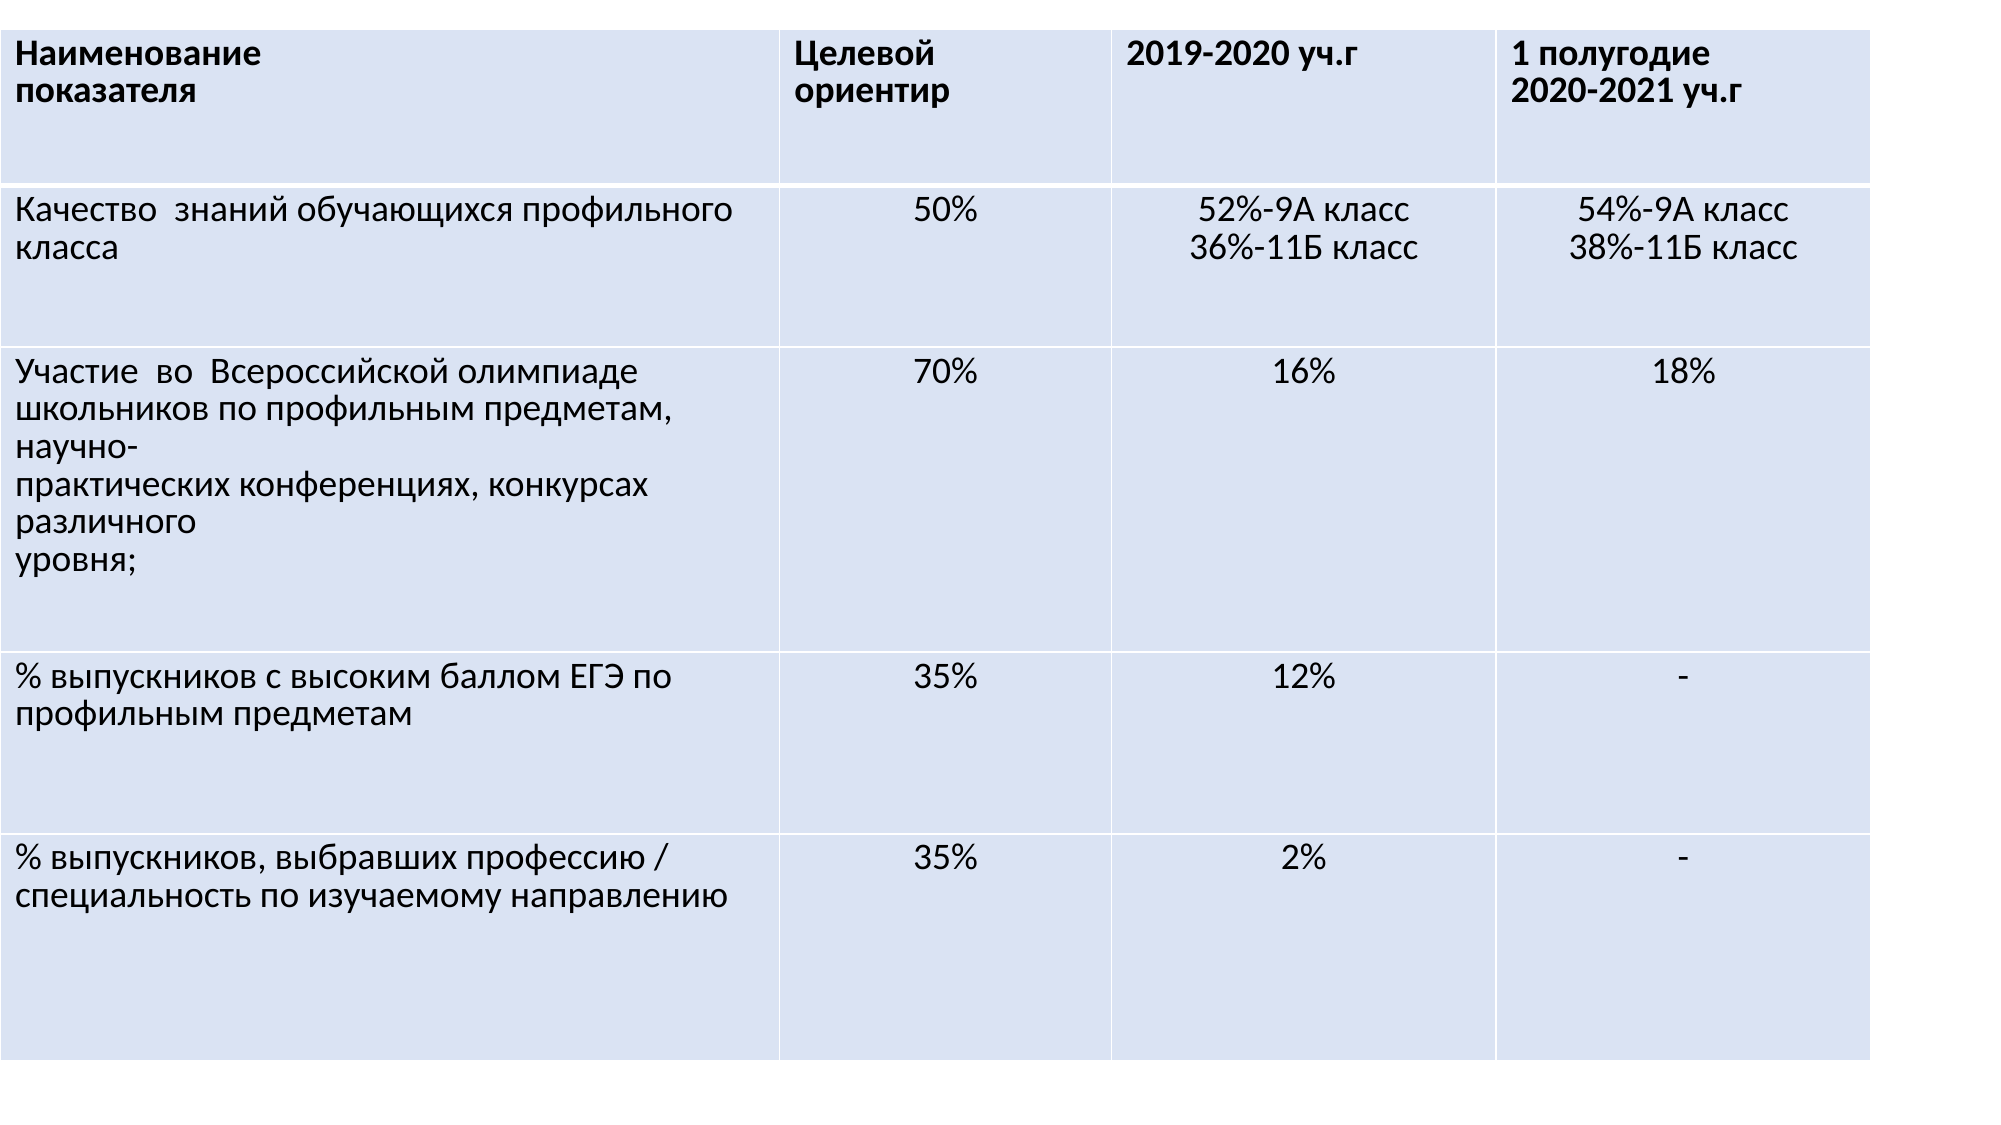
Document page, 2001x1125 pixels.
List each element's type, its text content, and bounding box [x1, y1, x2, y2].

table_cell Участие во Всероссийской олимпиаде школьников по профильным предметам, научно- практических конференциях, конкурсах различного уровня; [1, 348, 779, 651]
table_cell 70% [780, 348, 1111, 651]
table_header Целевой ориентир [780, 30, 1111, 183]
table_cell - [1497, 835, 1870, 1060]
table_cell 52%-9А класс 36%-11Б класс [1112, 188, 1495, 346]
table_cell 18% [1497, 348, 1870, 651]
table_cell % выпускников с высоким баллом ЕГЭ по профильным предметам [1, 653, 779, 833]
table_header 1 полугодие 2020-2021 уч.г [1497, 30, 1870, 183]
table_cell % выпускников, выбравших профессию / специальность по изучаемому направлению [1, 835, 779, 1060]
table_cell 35% [780, 835, 1111, 1060]
table_cell 54%-9А класс 38%-11Б класс [1497, 188, 1870, 346]
table_cell 16% [1112, 348, 1495, 651]
table_cell 2% [1112, 835, 1495, 1060]
table_header 2019-2020 уч.г [1112, 30, 1495, 183]
table_cell 35% [780, 653, 1111, 833]
table_cell 50% [780, 188, 1111, 346]
table_cell Качество знаний обучающихся профильного класса [1, 188, 779, 346]
table_header Наименование показателя [1, 30, 779, 183]
table_cell 12% [1112, 653, 1495, 833]
table_cell - [1497, 653, 1870, 833]
